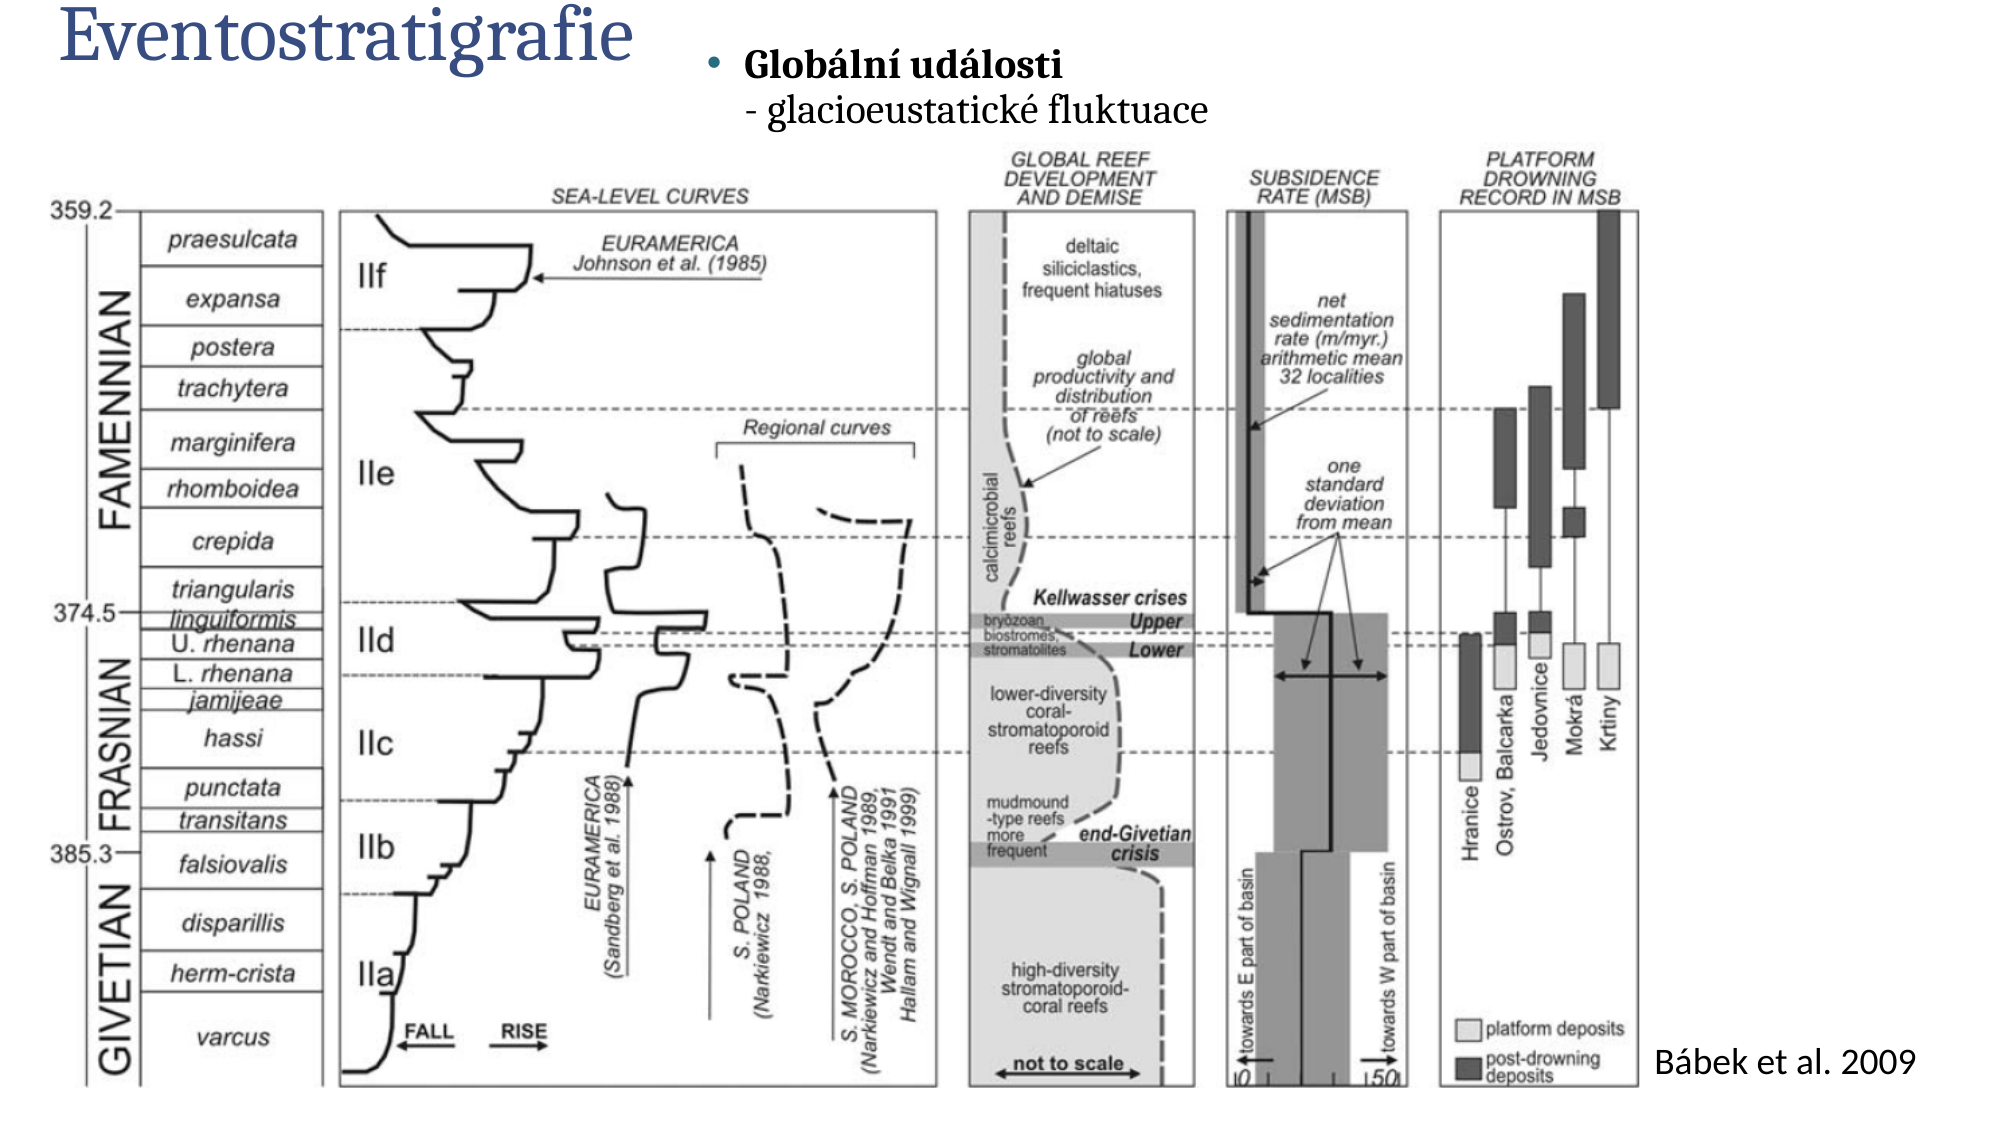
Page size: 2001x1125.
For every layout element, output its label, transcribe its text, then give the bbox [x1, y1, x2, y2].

picture [11, 142, 1677, 1108]
text_box Globální události - glacioeustatické fluktuace [684, 34, 2000, 368]
text_box Bábek et al. 2009 [1677, 1029, 1932, 1090]
title Eventostratigrafie [43, 0, 1957, 96]
